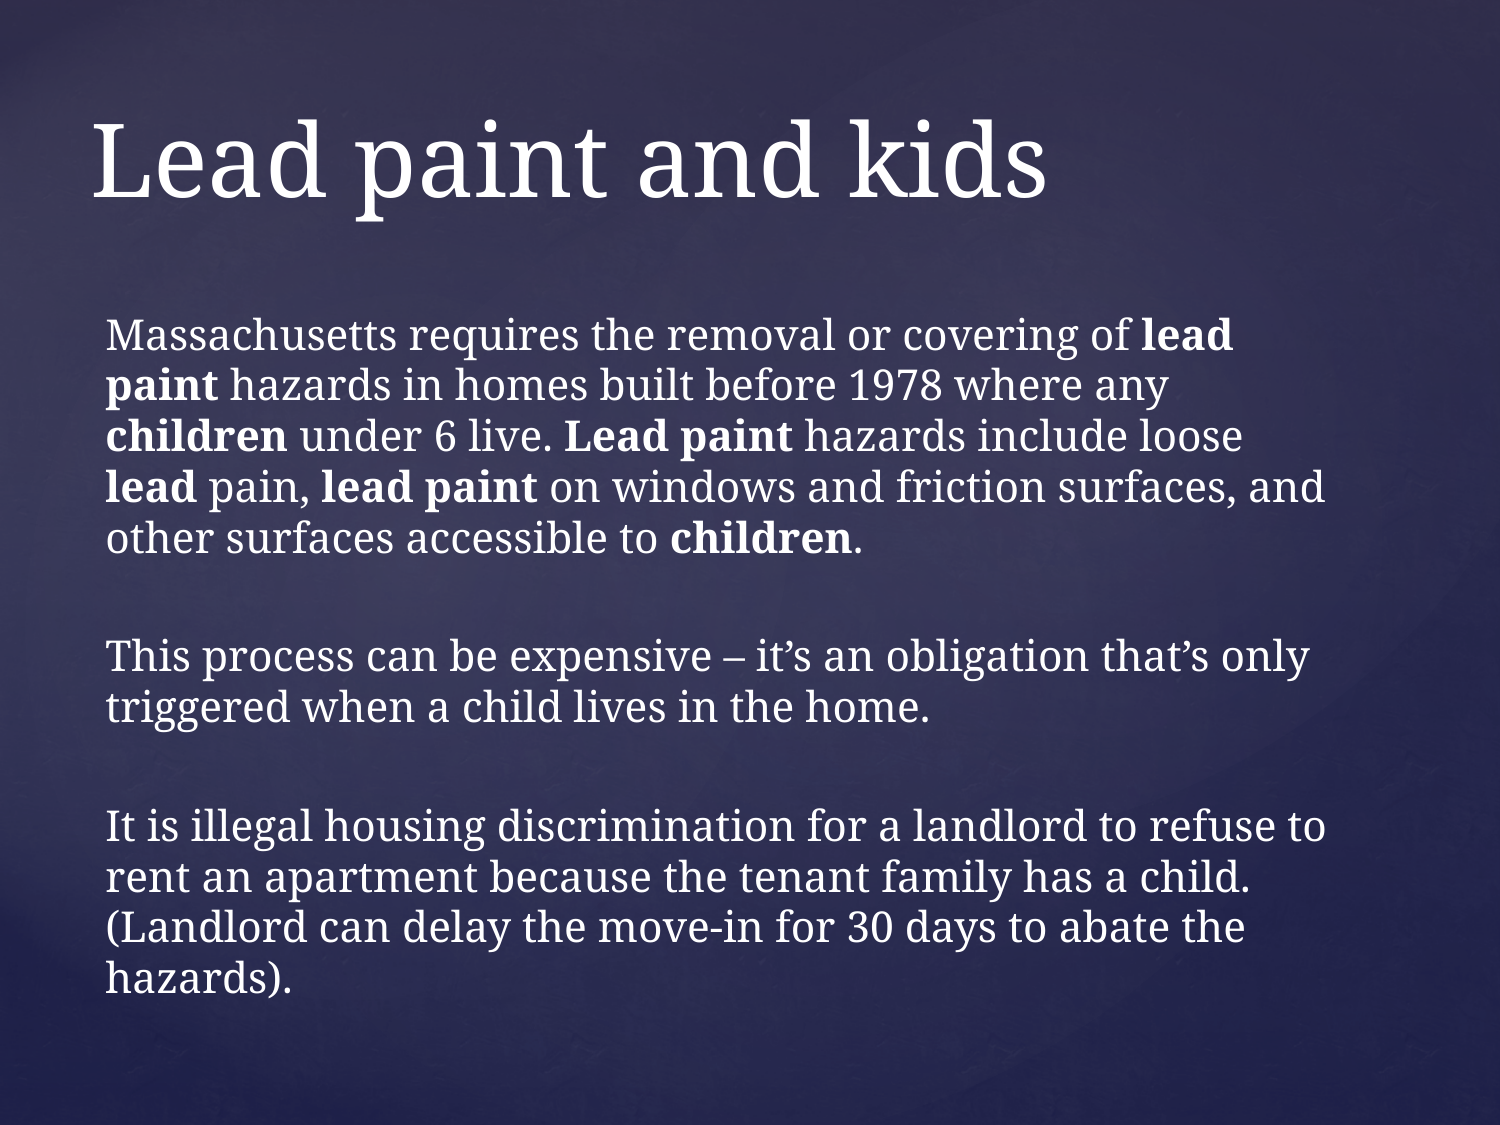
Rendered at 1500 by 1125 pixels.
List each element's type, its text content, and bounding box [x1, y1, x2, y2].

list Massachusetts requires the removal or covering of lead paint hazards in homes built before 1978 where any children under 6 live. Lead paint hazards include loose lead pain, lead paint on windows and friction surfaces, and other surfaces accessible to children. This process can be expensive – it’s an obligation that’s only triggered when a child lives in the home. It is illegal housing discrimination for a landlord to refuse to rent an apartment because the tenant family has a child. (Landlord can delay the move-in for 30 days to abate the hazards). [87, 299, 1350, 1013]
title Lead paint and kids [75, 87, 1365, 225]
